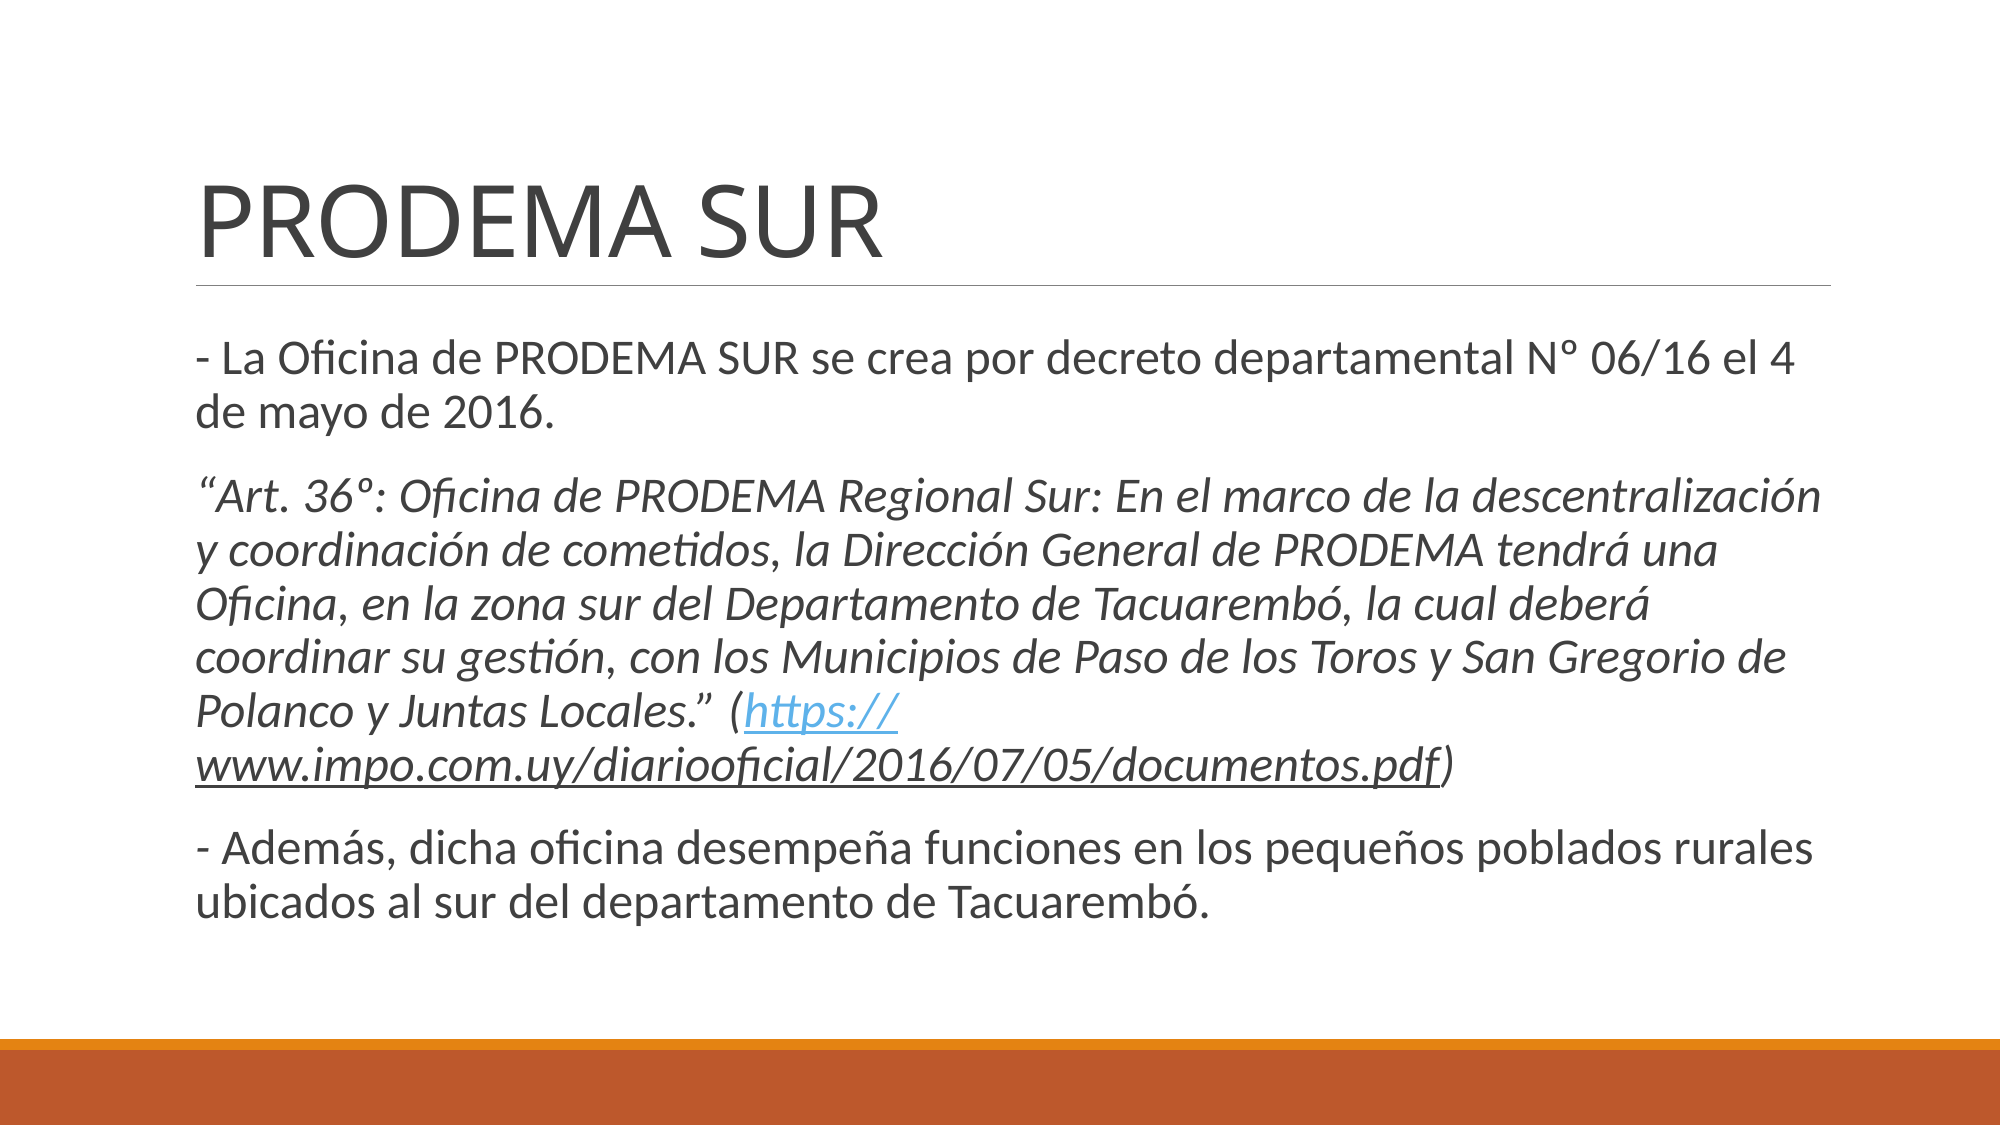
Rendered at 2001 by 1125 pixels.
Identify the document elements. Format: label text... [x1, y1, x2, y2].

list - La Oficina de PRODEMA SUR se crea por decreto departamental Nº 06/16 el 4 de mayo de 2016. “Art. 36º: Oficina de PRODEMA Regional Sur: En el marco de la descentralización y coordinación de cometidos, la Dirección General de PRODEMA tendrá una Oficina, en la zona sur del Departamento de Tacuarembó, la cual deberá coordinar su gestión, con los Municipios de Paso de los Toros y San Gregorio de Polanco y Juntas Locales.” (https://www.impo.com.uy/diariooficial/2016/07/05/documentos.pdf) - Además, dicha oficina desempeña funciones en los pequeños poblados rurales ubicados al sur del departamento de Tacuarembó. [180, 324, 1830, 985]
title PRODEMA SUR [180, 47, 1830, 285]
